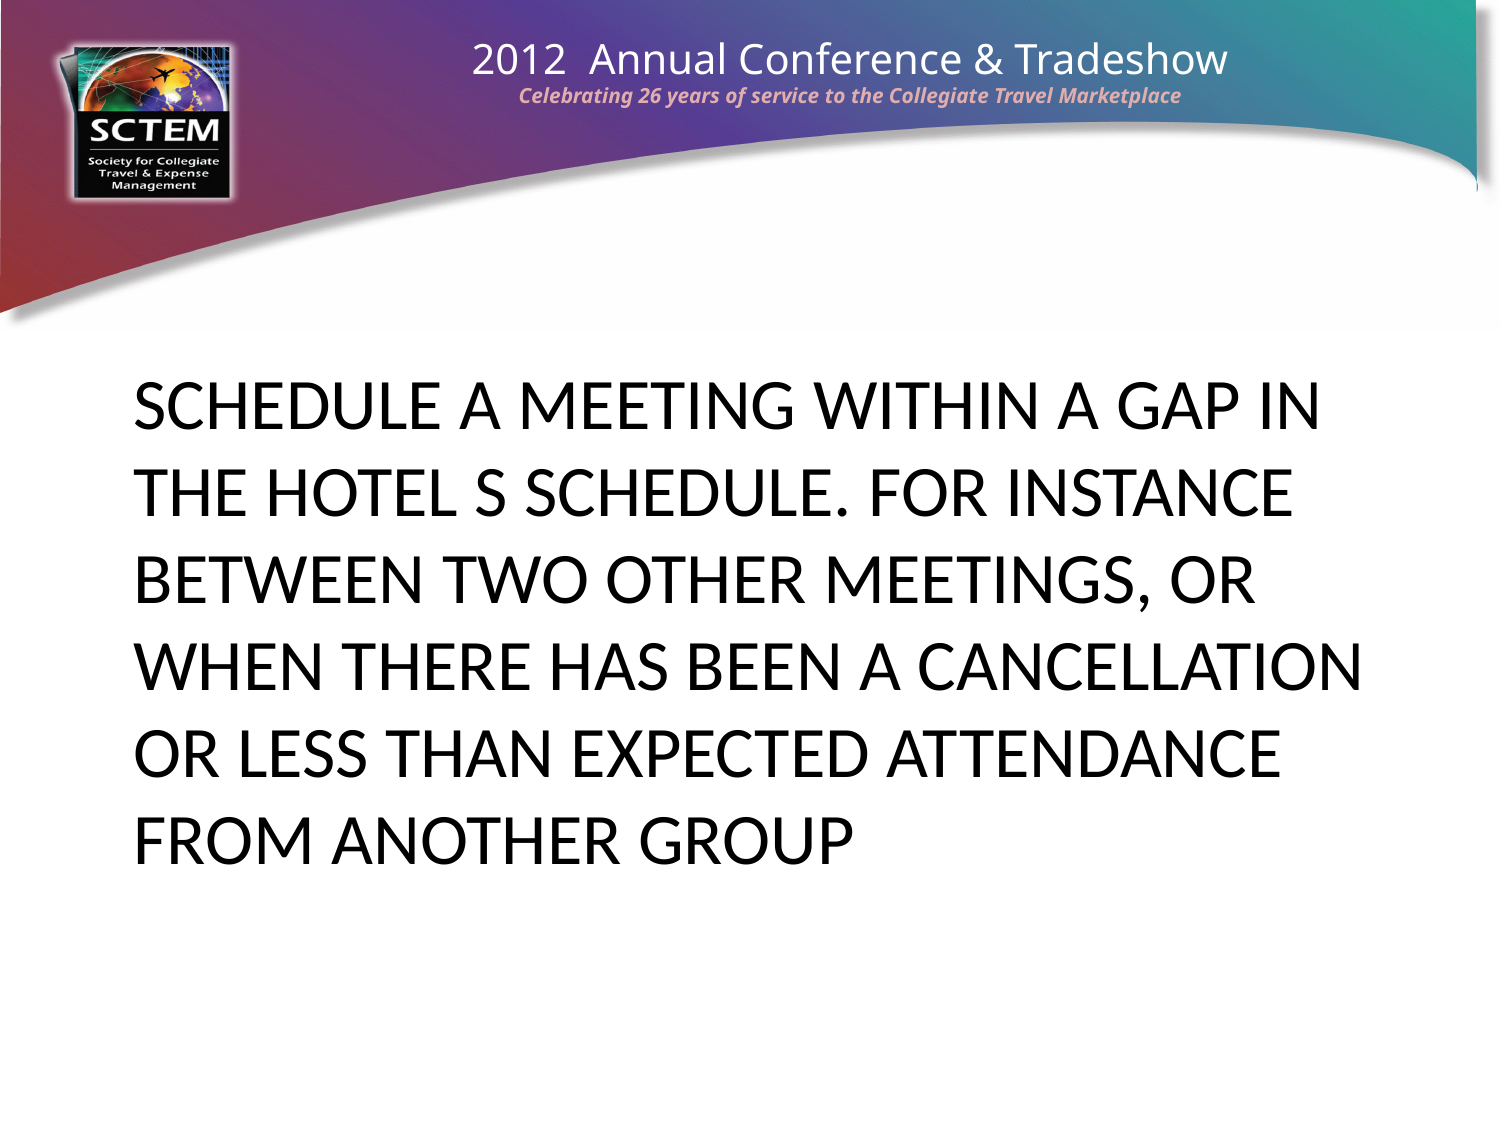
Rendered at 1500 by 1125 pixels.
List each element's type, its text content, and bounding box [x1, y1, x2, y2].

picture [0, 0, 1500, 330]
title Schedule a meeting within a gap in the hotel s schedule. For instance between two other meetings, or when there has been a cancellation or less than expected attendance from another group [118, 350, 1394, 975]
